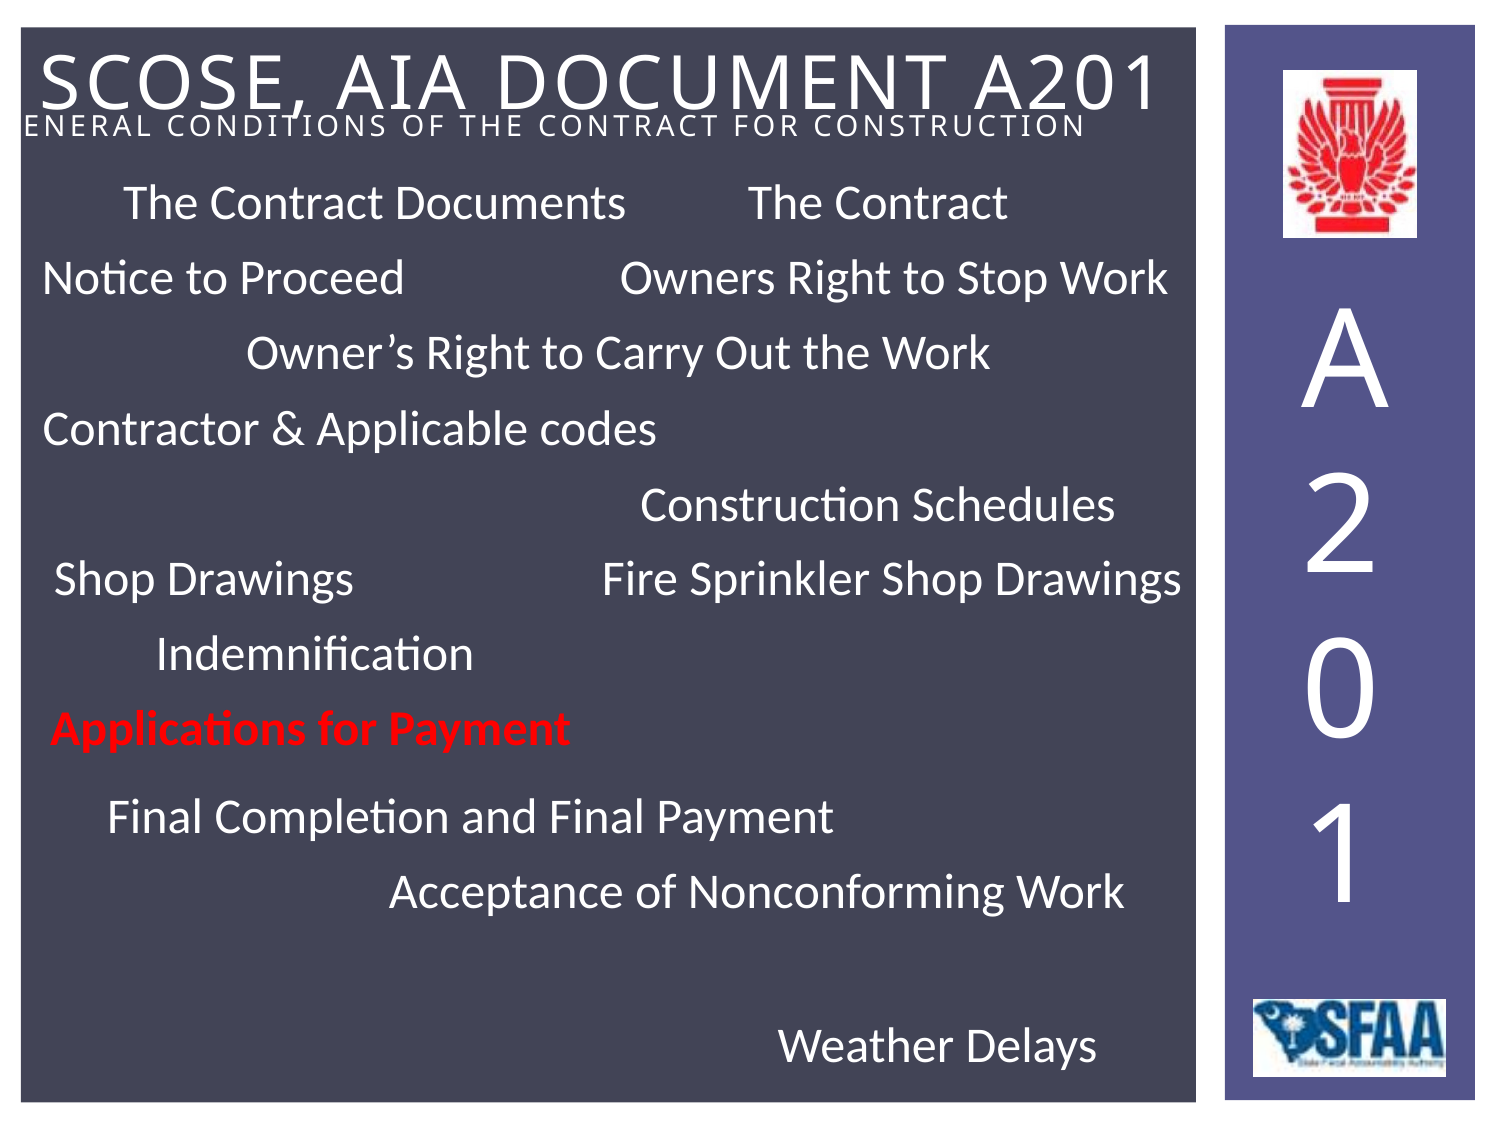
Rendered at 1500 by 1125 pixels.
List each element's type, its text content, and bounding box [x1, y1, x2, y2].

text_box Applications for Payment [35, 688, 587, 763]
text_box Owner’s Right to Carry Out the Work [187, 312, 1050, 388]
text_box The Contract [732, 162, 1024, 236]
picture [1283, 70, 1417, 238]
text_box The Contract Documents [108, 162, 642, 238]
text_box Fire Sprinkler Shop Drawings [587, 537, 1198, 613]
text_box Final Completion and Final Payment [92, 775, 850, 851]
text_box Weather Delays [762, 1004, 1113, 1080]
text_box Shop Drawings [39, 537, 370, 613]
picture [1253, 999, 1446, 1077]
text_box Acceptance of Nonconforming Work [373, 851, 1141, 927]
text_box Owners Right to Stop Work [604, 236, 1184, 312]
text_box Construction Schedules [625, 463, 1131, 537]
text_box Contractor & Applicable codes [27, 388, 673, 463]
text_box Indemnification [140, 613, 490, 688]
text_box Notice to Proceed [26, 236, 421, 312]
